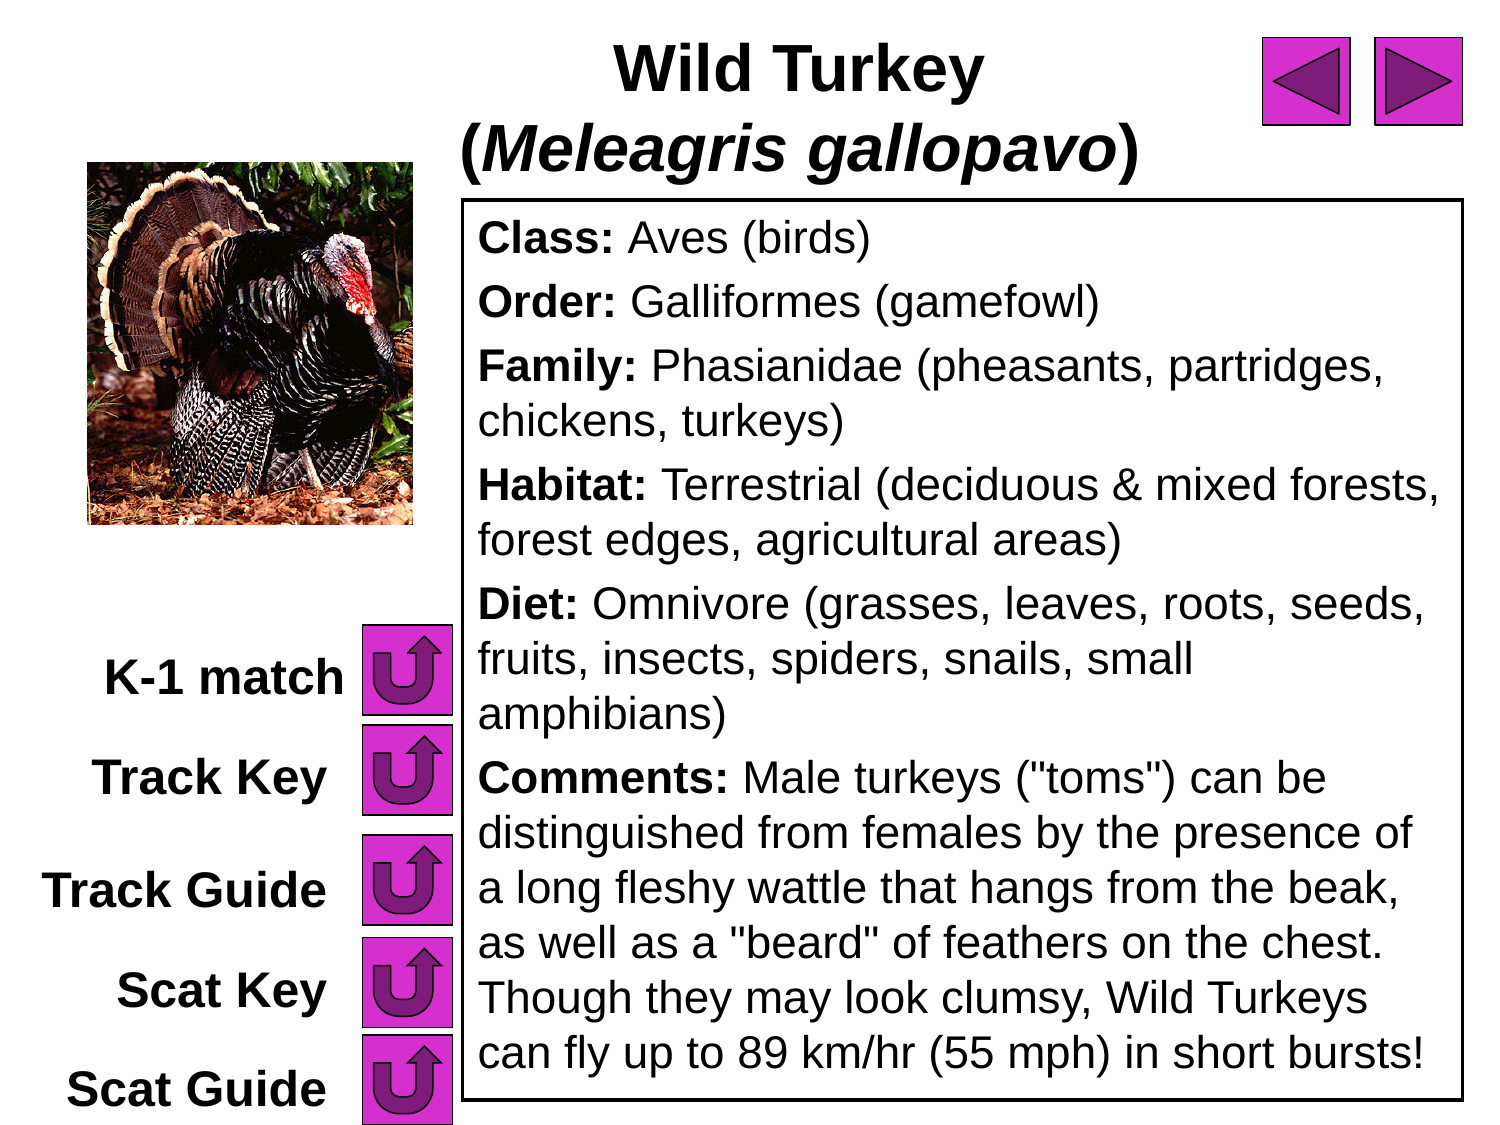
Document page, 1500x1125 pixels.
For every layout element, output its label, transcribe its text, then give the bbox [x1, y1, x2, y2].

picture [87, 162, 413, 526]
text_box K-1 match [88, 637, 361, 713]
text_box Track Key [76, 737, 343, 813]
text_box [1374, 37, 1463, 125]
text_box [1262, 37, 1350, 125]
text_box [362, 724, 453, 816]
text_box [362, 1034, 453, 1125]
title Wild Turkey (Meleagris gallopavo) [350, 24, 1250, 185]
list Class: Aves (birds) Order: Galliformes (gamefowl) Family: Phasianidae (pheasants, partridges, chickens, turkeys) Habitat: Terrestrial (deciduous & mixed forests, forest edges, agricultural areas) Diet: Omnivore (grasses, leaves, roots, seeds, fruits, insects, spiders, snails, small amphibians) Comments: Male turkeys ("toms") can be distinguished from females by the presence of a long fleshy wattle that hangs from the beak, as well as a "beard" of feathers on the chest. Though they may look clumsy, Wild Turkeys can fly up to 89 km/hr (55 mph) in short bursts! [462, 200, 1463, 1100]
text_box Scat Key [101, 949, 343, 1025]
text_box Track Guide [26, 849, 343, 925]
text_box Scat Guide [51, 1049, 343, 1124]
text_box [362, 834, 453, 925]
text_box [362, 937, 453, 1028]
text_box [362, 624, 453, 716]
